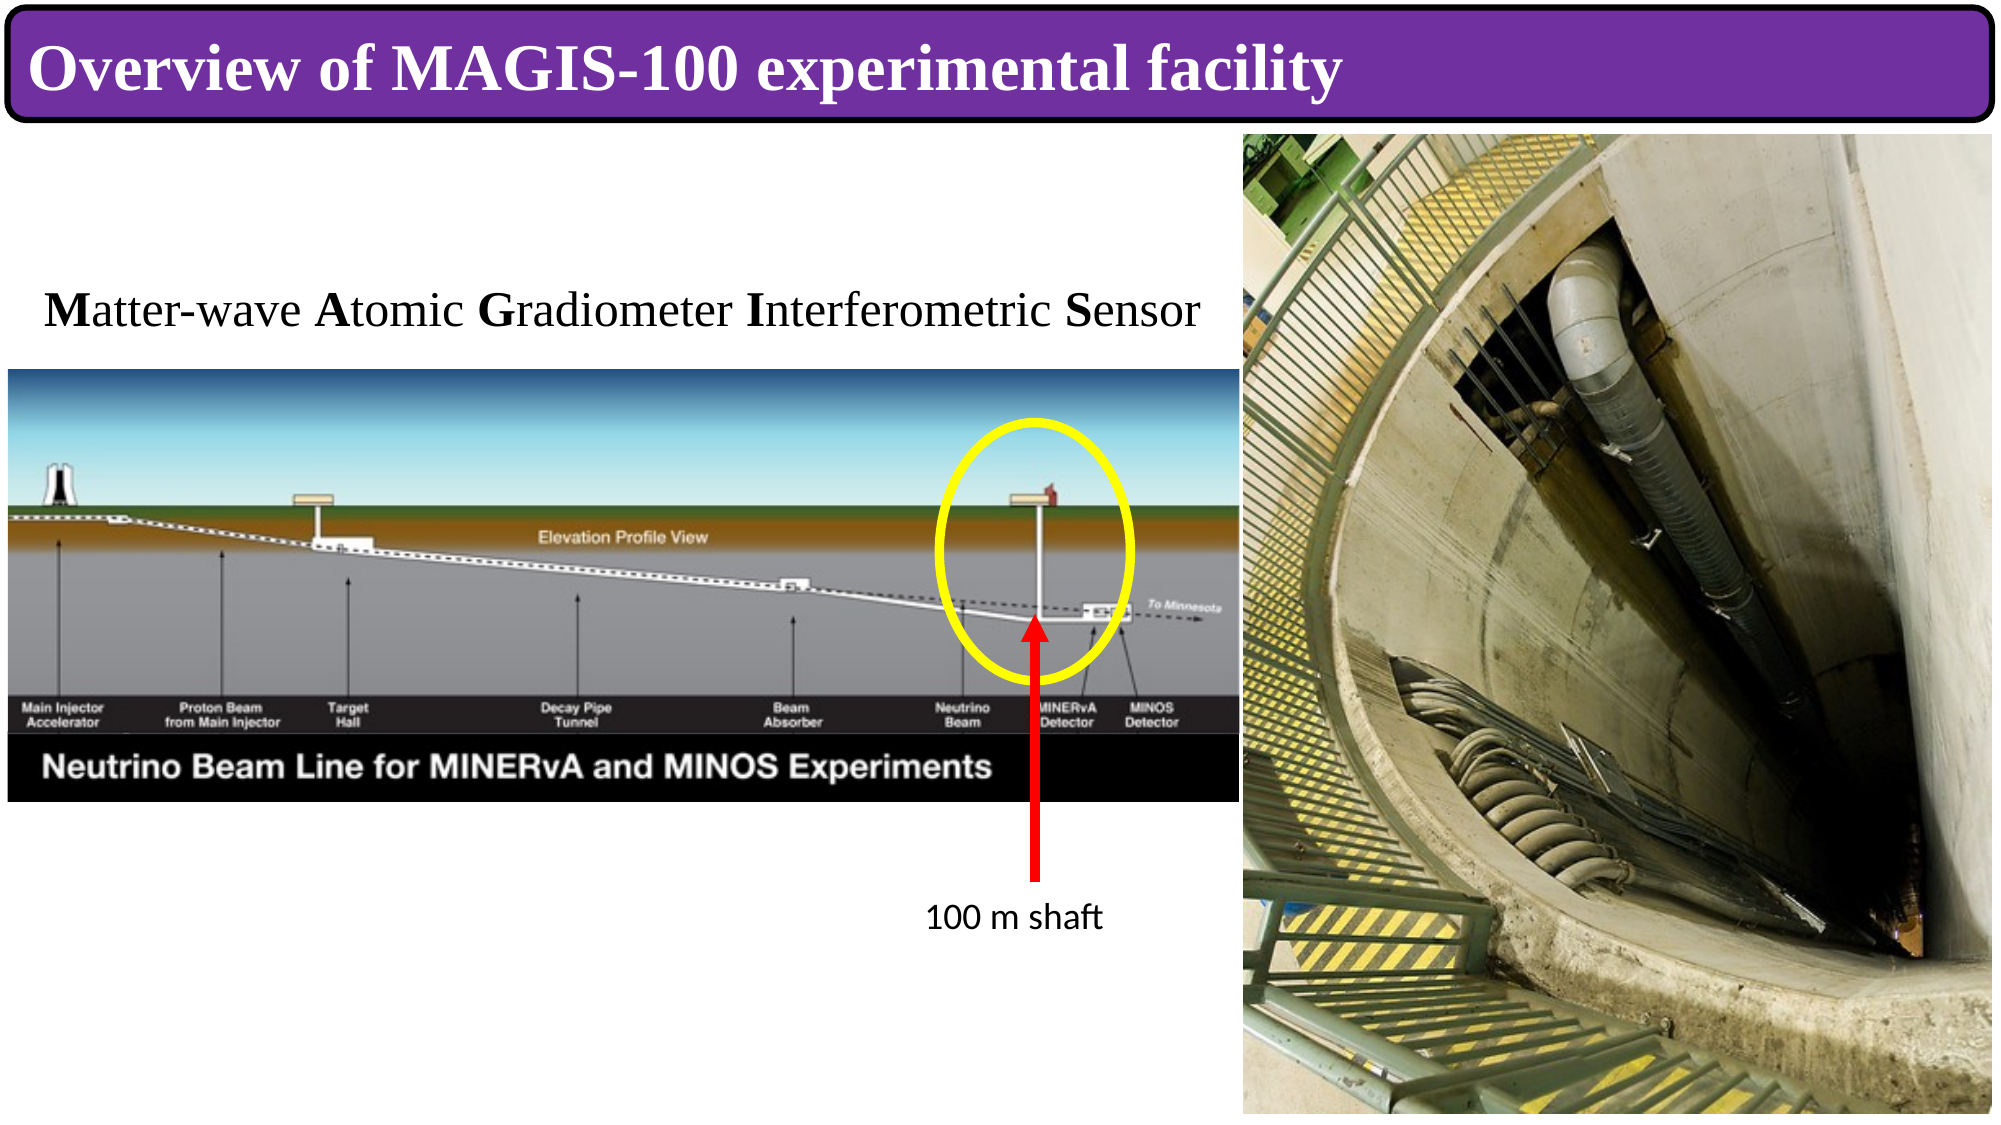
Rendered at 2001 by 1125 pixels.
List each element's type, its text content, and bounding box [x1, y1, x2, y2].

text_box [7, 369, 1240, 808]
picture [1243, 134, 1992, 1114]
text_box 100 m shaft [909, 884, 1141, 945]
text_box Overview of MAGIS-100 experimental facility [6, 6, 1993, 122]
text_box Matter-wave Atomic Gradiometer Interferometric Sensor [29, 268, 1218, 344]
